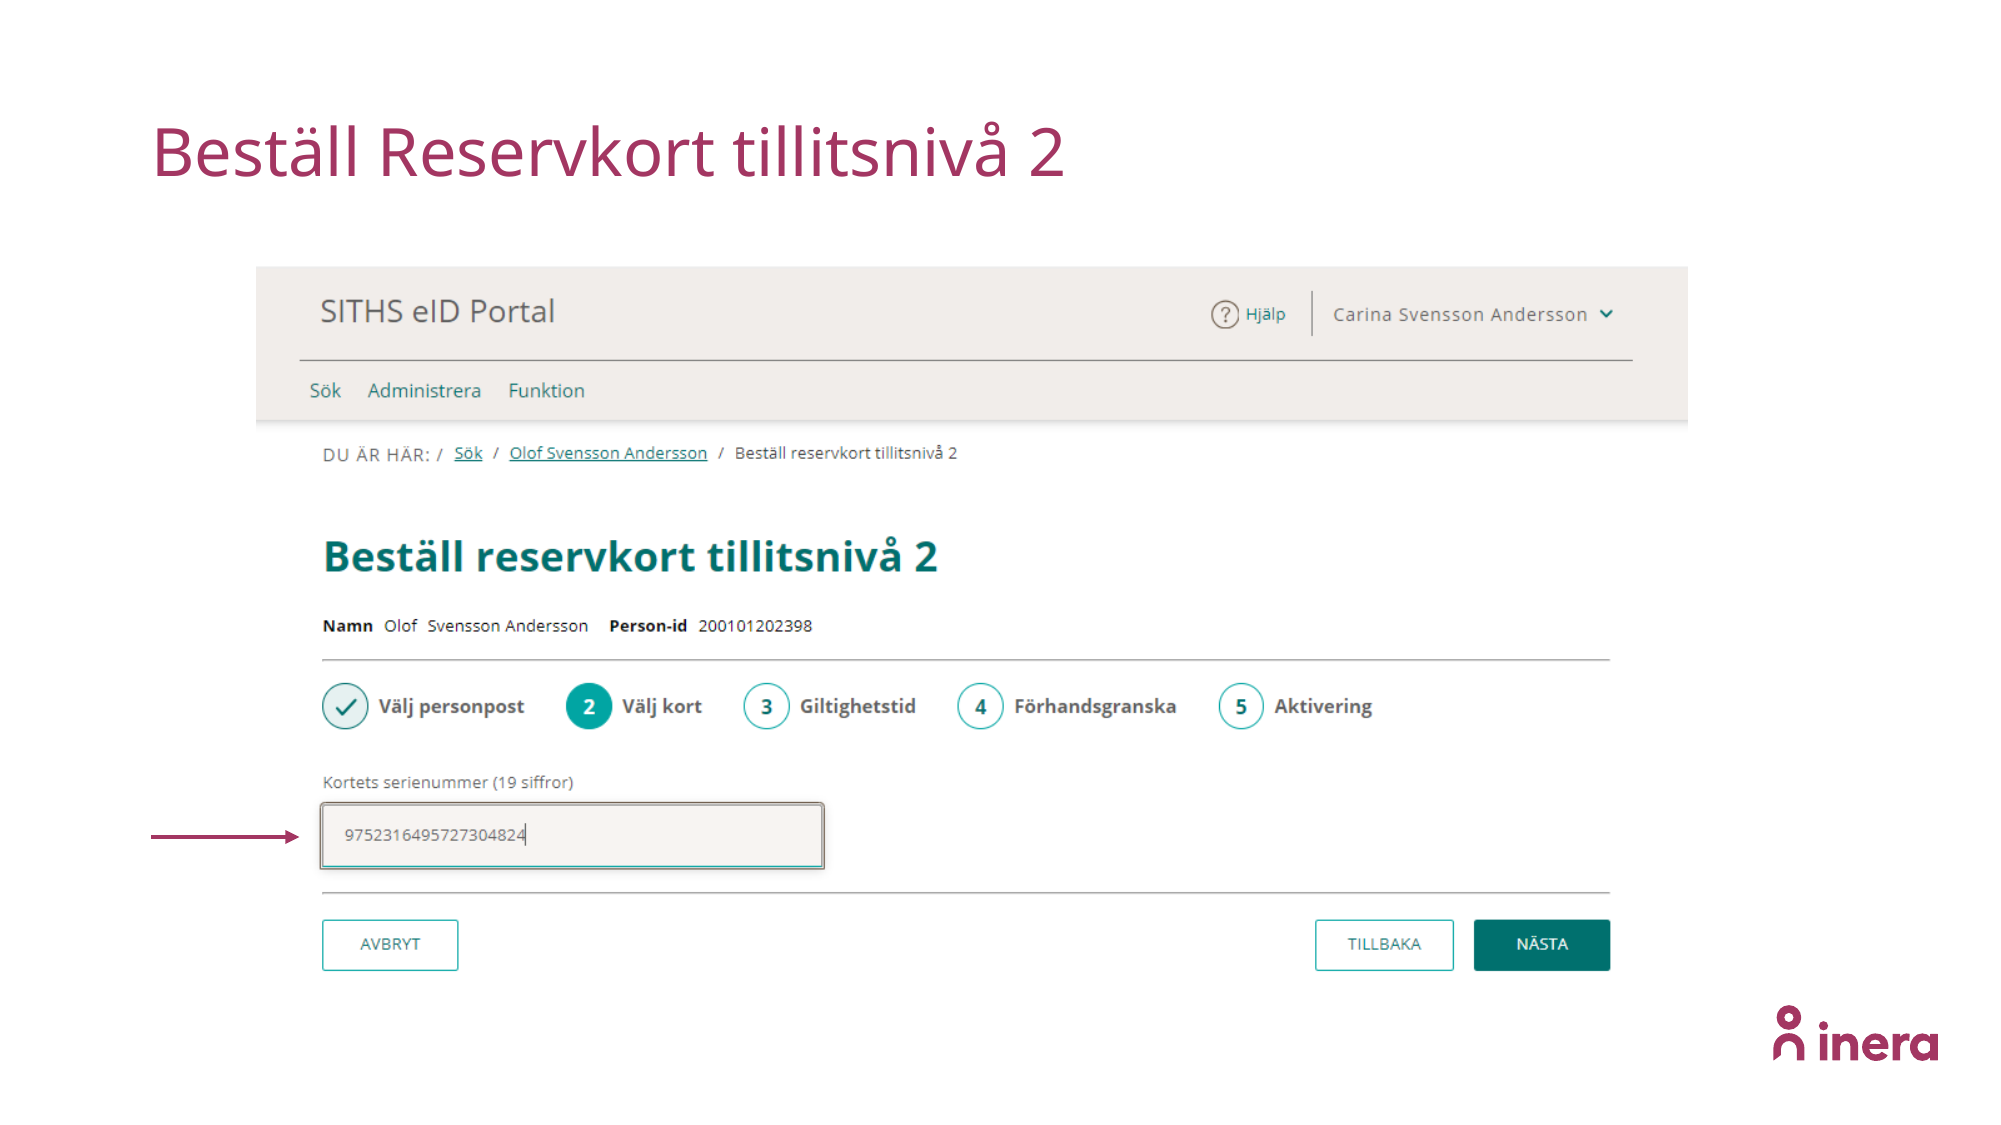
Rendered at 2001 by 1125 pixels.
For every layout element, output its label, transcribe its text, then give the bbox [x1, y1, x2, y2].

picture [255, 266, 1688, 1045]
title Beställ Reservkort tillitsnivå 2 [151, 109, 1849, 243]
